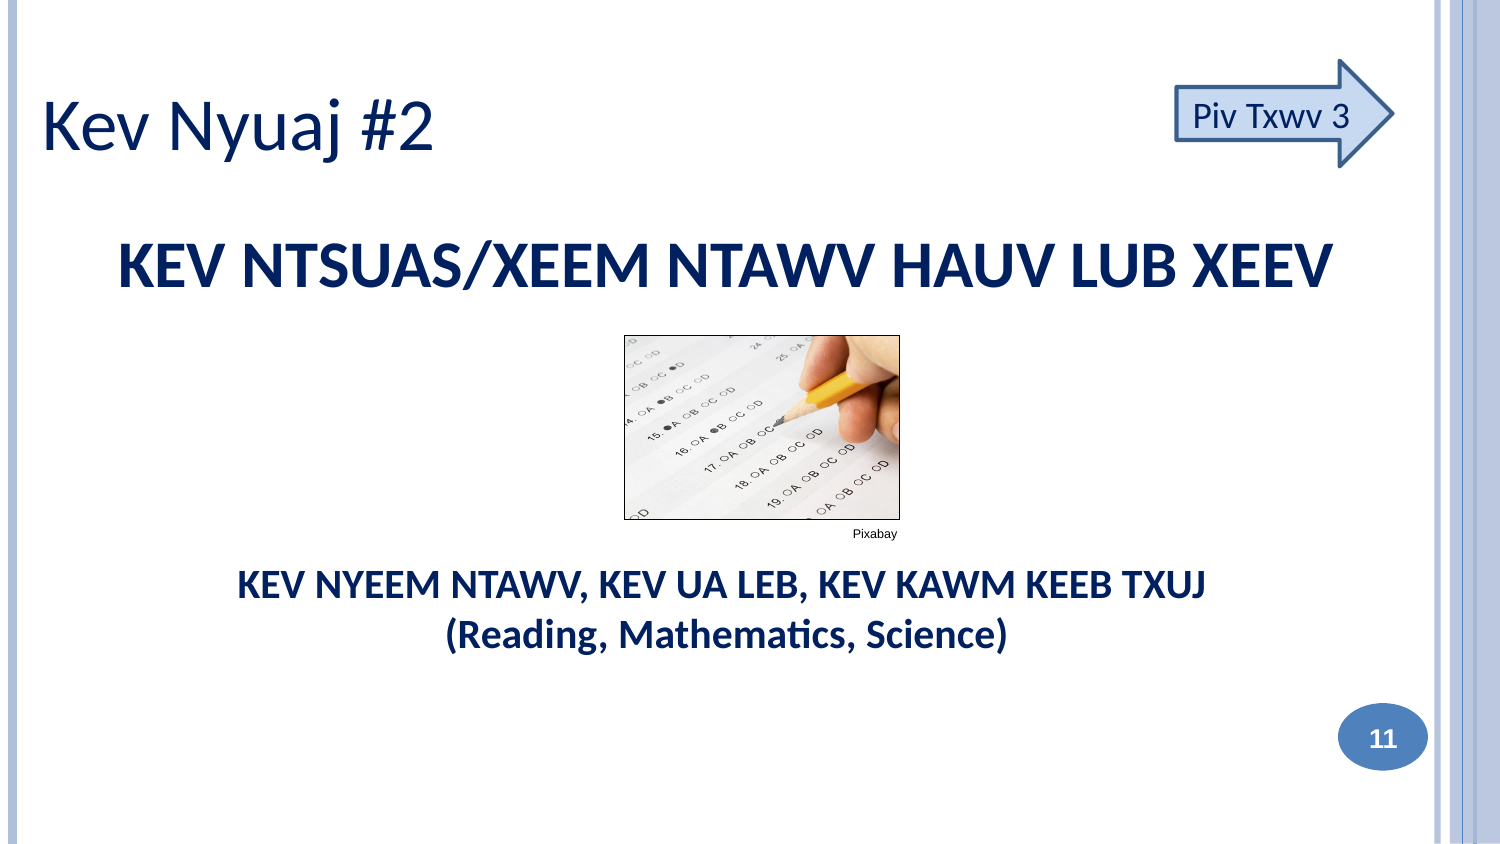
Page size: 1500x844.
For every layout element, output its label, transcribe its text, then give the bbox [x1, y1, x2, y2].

text_box KEV NYEEM NTAWV, KEV UA LEB, KEV KAWM KEEB TXUJ (Reading, Mathematics, Science) [222, 549, 1231, 665]
text_box KEV NTSUAS/XEEM NTAWV HAUV LUB XEEV [103, 213, 1350, 308]
text_box Kev Nyuaj #2 [27, 67, 452, 173]
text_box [624, 335, 914, 550]
slide_number 11 [1333, 705, 1434, 770]
text_box Piv Txwv 3 [1174, 58, 1395, 169]
